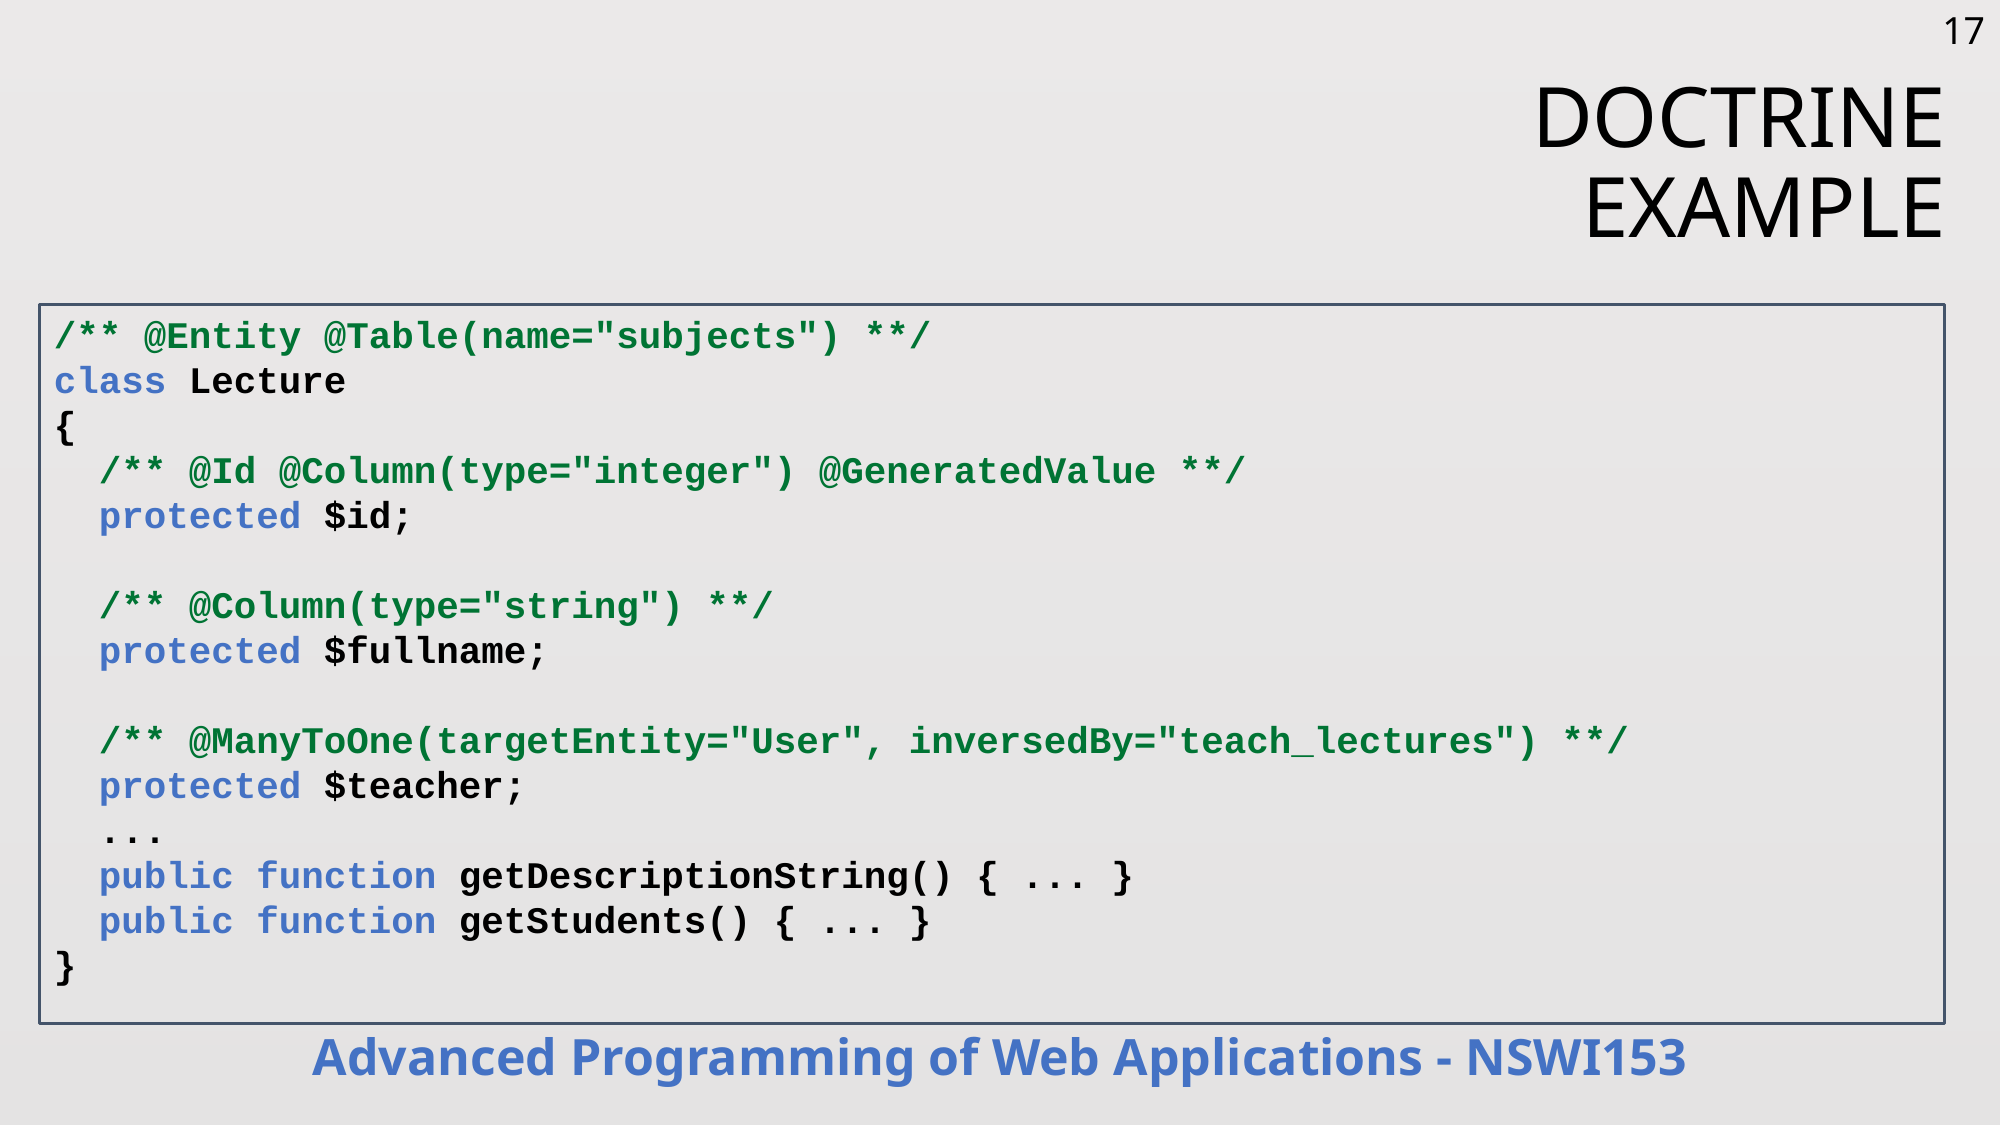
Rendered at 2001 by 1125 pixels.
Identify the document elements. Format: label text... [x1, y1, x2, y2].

text_box /** @Entity @Table(name="subjects") **/ class Lecture { /** @Id @Column(type="integer") @GeneratedValue **/ protected $id; /** @Column(type="string") **/ protected $fullname; /** @ManyToOne(targetEntity="User", inversedBy="teach_lectures") **/ protected $teacher; ... public function getDescriptionString() { ... } public function getStudents() { ... } } [38, 303, 1946, 1018]
text_box Advanced Programming of Web Applications - NSWI153 [0, 1018, 2000, 1093]
slide_number 17 [1567, 0, 2000, 60]
title Doctrine Example [39, 68, 1961, 281]
